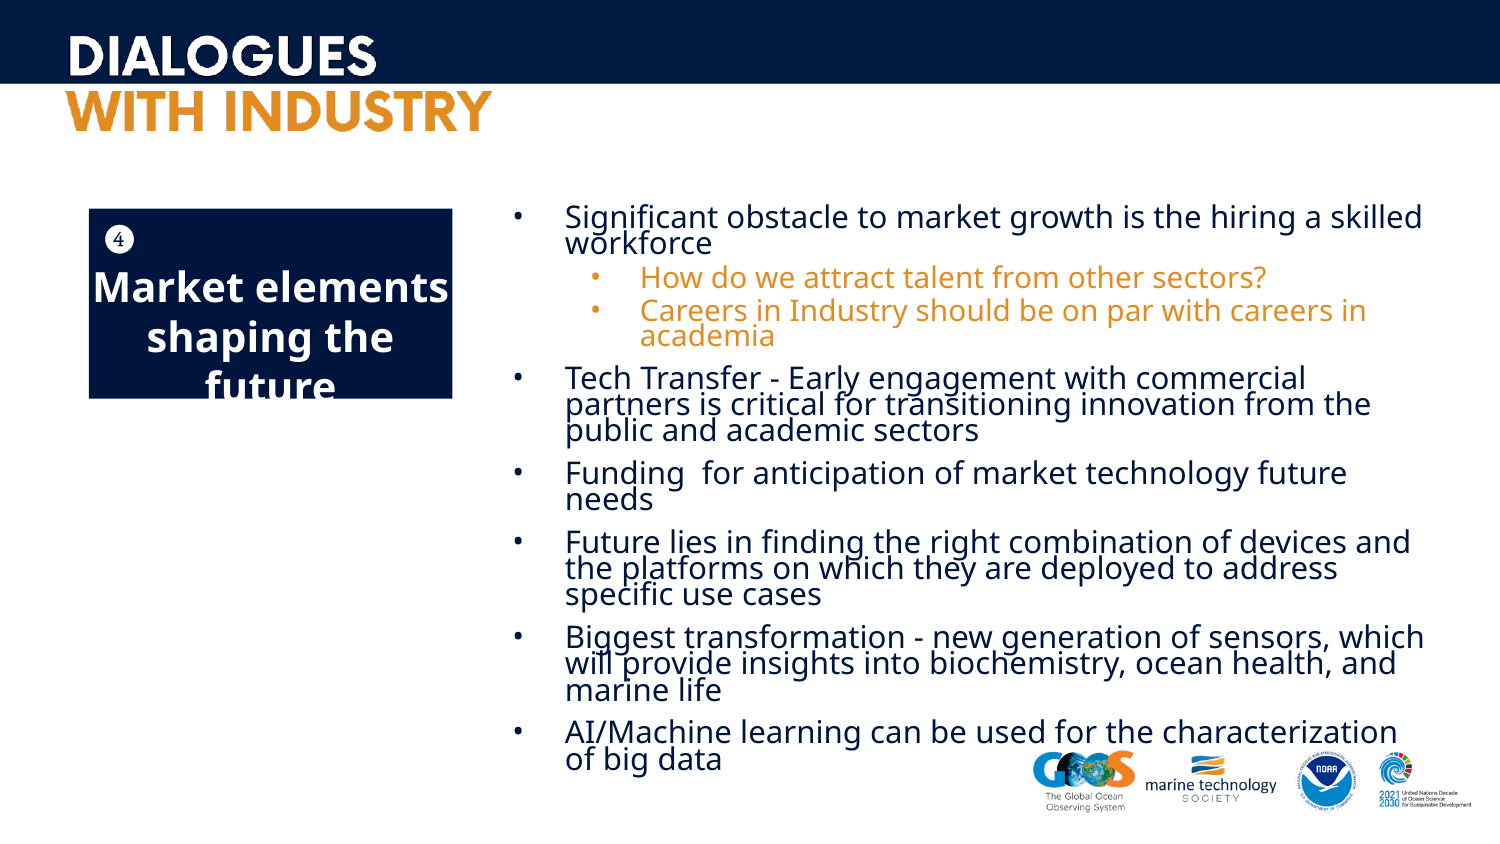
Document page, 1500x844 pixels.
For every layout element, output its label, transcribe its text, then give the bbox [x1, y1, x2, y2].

picture [0, 0, 1500, 844]
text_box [62, 201, 479, 399]
list Significant obstacle to market growth is the hiring a skilled workforce How do we attract talent from other sectors? Careers in Industry should be on par with careers in academia Tech Transfer - Early engagement with commercial partners is critical for transitioning innovation from the public and academic sectors Funding for anticipation of market technology future needs Future lies in finding the right combination of devices and the platforms on which they are deployed to address specific use cases Biggest transformation - new generation of sensors, which will provide insights into biochemistry, ocean health, and marine life AI/Machine learning can be used for the characterization of big data [478, 202, 1447, 808]
